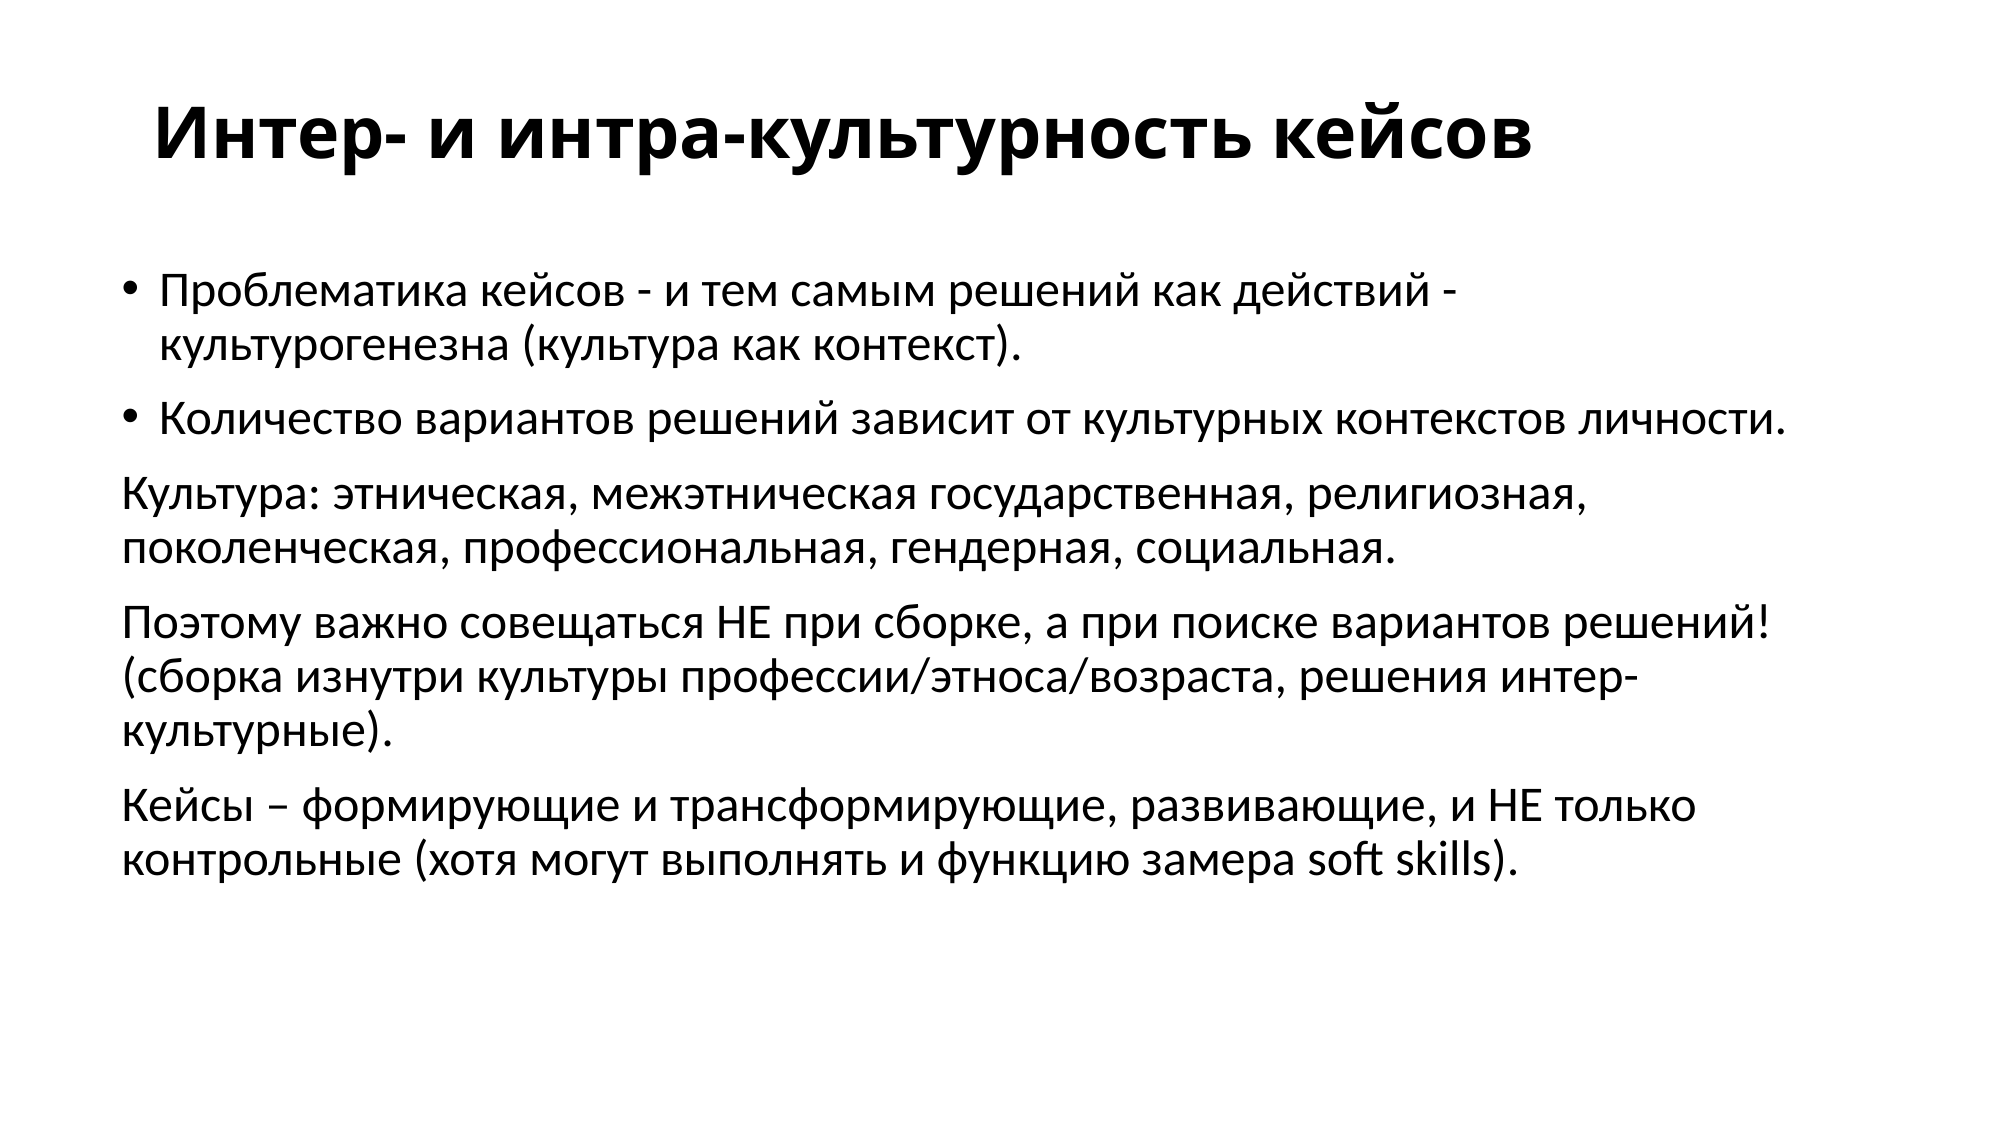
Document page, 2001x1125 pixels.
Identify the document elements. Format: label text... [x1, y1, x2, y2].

title Интер- и интра-культурность кейсов [137, 89, 1863, 183]
list Проблематика кейсов - и тем самым решений как действий - культурогенезна (культура как контекст). Количество вариантов решений зависит от культурных контекстов личности. Культура: этническая, межэтническая государственная, религиозная, поколенческая, профессиональная, гендерная, социальная. Поэтому важно совещаться НЕ при сборке, а при поиске вариантов решений! (сборка изнутри культуры профессии/этноса/возраста, решения интер-культурные). Кейсы – формирующие и трансформирующие, развивающие, и НЕ только контрольные (хотя могут выполнять и функцию замера soft skills). [106, 255, 1832, 970]
